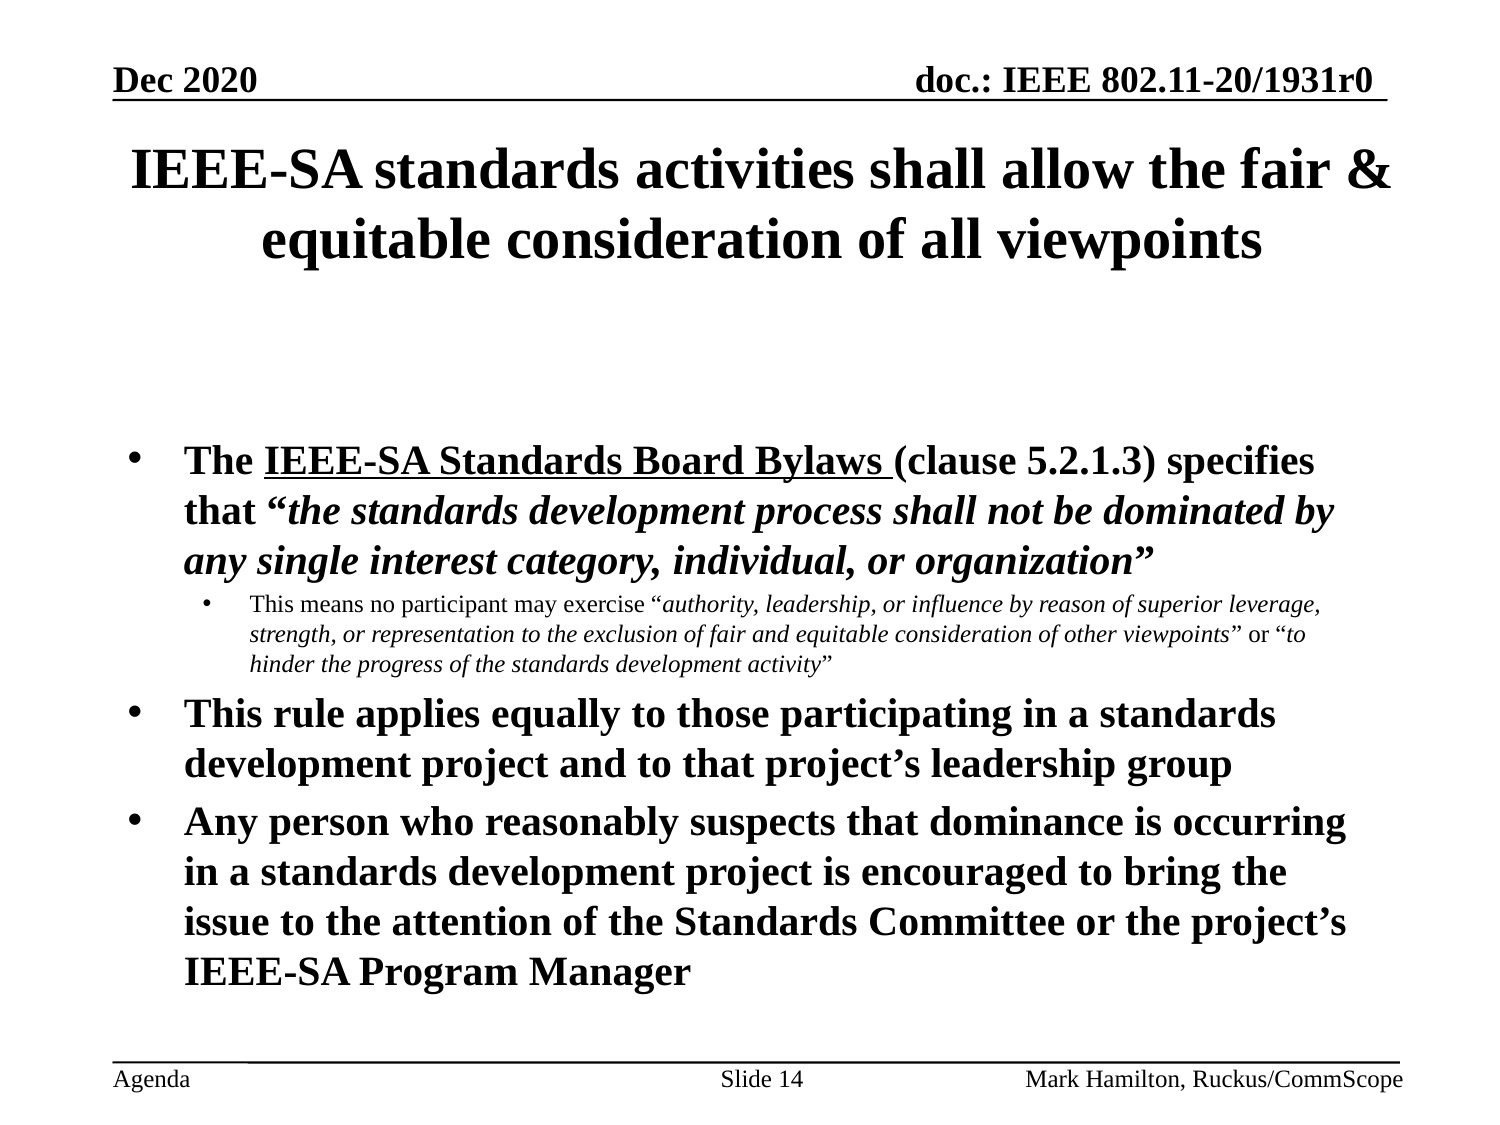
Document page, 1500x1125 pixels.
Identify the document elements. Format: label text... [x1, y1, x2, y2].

list The IEEE-SA Standards Board Bylaws (clause 5.2.1.3) specifies that “the standards development process shall not be dominated by any single interest category, individual, or organization” This means no participant may exercise “authority, leadership, or influence by reason of superior leverage, strength, or representation to the exclusion of fair and equitable consideration of other viewpoints” or “to hinder the progress of the standards development activity” This rule applies equally to those participating in a standards development project and to that project’s leadership group Any person who reasonably suspects that dominance is occurring in a standards development project is encouraged to bring the issue to the attention of the Standards Committee or the project’s IEEE-SA Program Manager [112, 425, 1388, 1000]
footer Robert Stacey, Intel [1171, 1062, 1500, 1092]
title IEEE-SA standards activities shall allow the fair & equitable consideration of all viewpoints [112, 112, 1413, 288]
